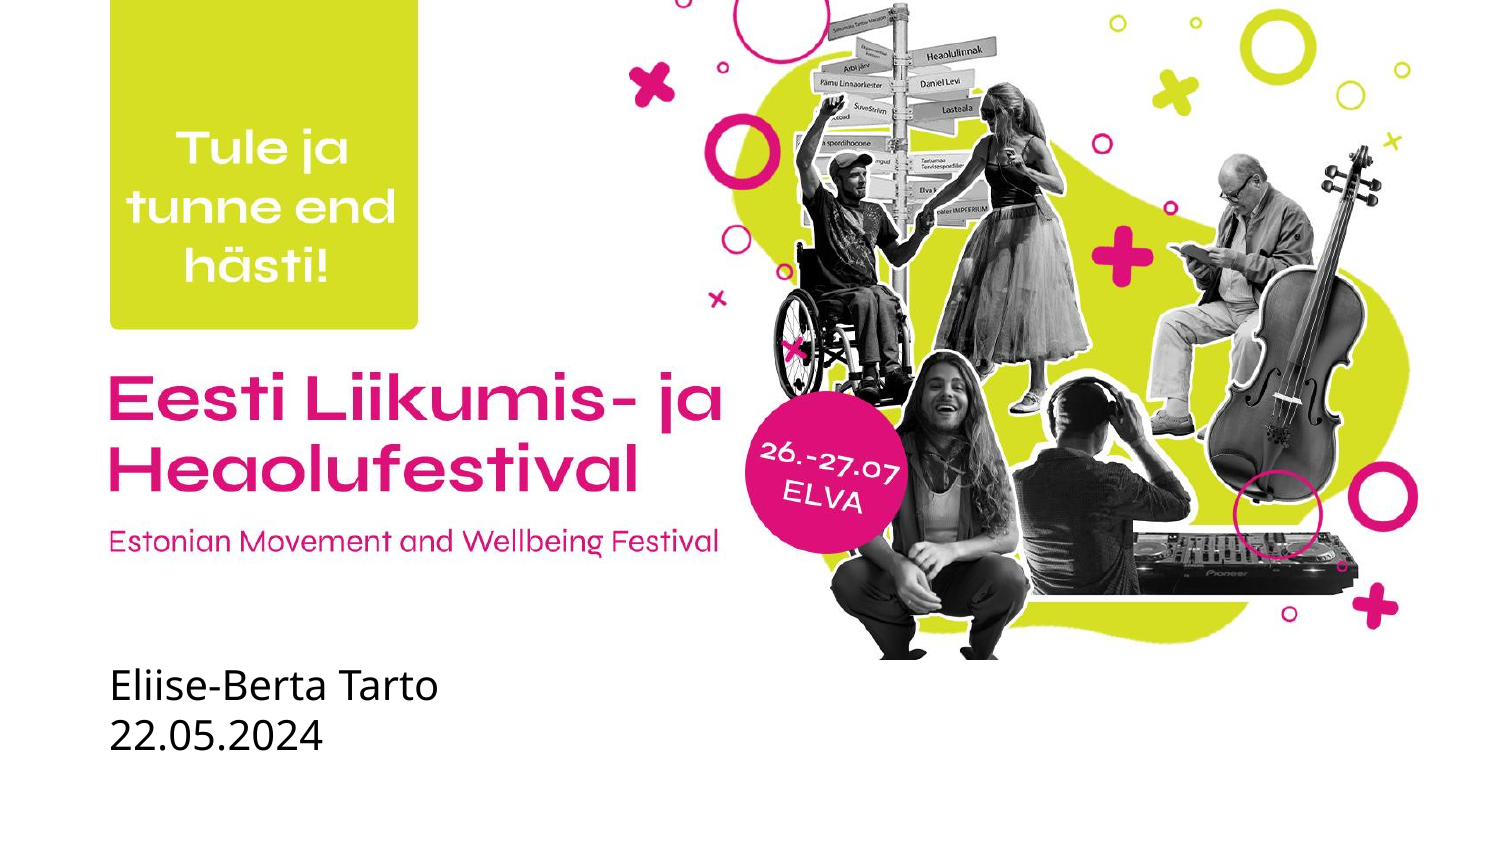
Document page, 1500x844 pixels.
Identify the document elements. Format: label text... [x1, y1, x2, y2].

text_box Eliise-Berta Tarto 22.05.2024 [94, 668, 764, 774]
picture [0, 0, 1426, 660]
